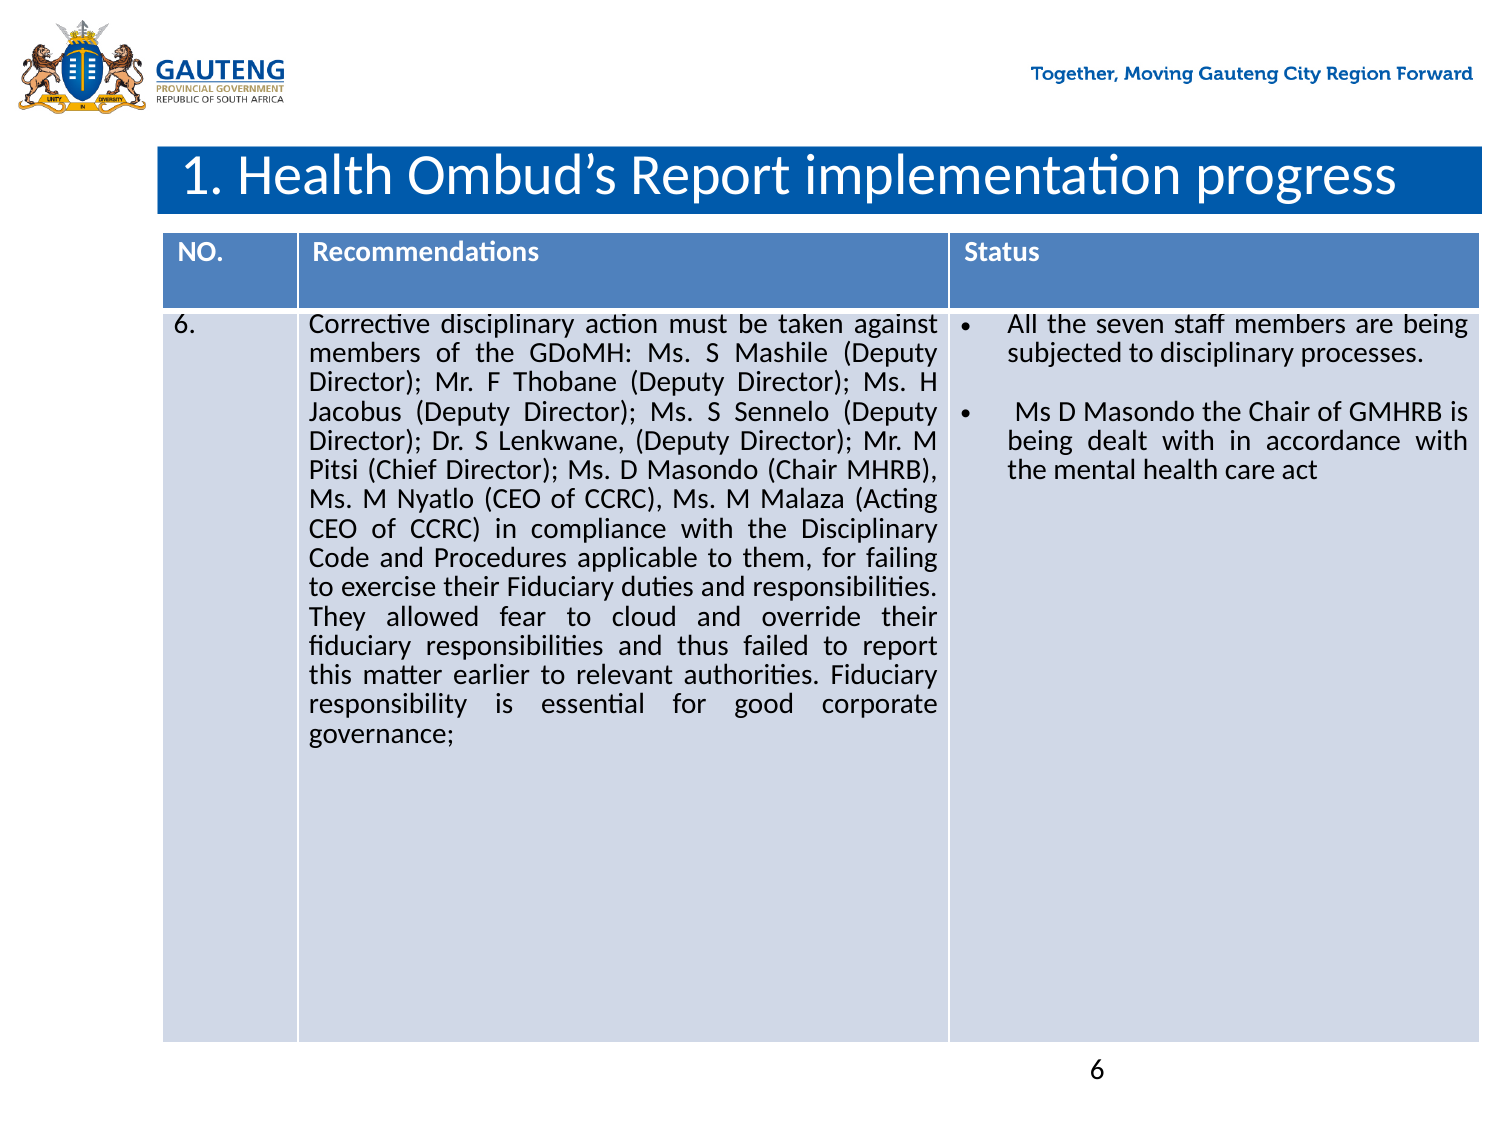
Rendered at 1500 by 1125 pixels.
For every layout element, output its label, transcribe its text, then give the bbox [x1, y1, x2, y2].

table_header Status [950, 233, 1479, 308]
table_cell All the seven staff members are being subjected to disciplinary processes. Ms D Masondo the Chair of GMHRB is being dealt with in accordance with the mental health care act [950, 314, 1479, 1042]
picture [0, 0, 1500, 1125]
table_header NO. [163, 233, 297, 308]
title 1. Health Ombud’s Report implementation progress [165, 136, 1480, 207]
table_cell Corrective disciplinary action must be taken against members of the GDoMH: Ms. S Mashile (Deputy Director); Mr. F Thobane (Deputy Director); Ms. H Jacobus (Deputy Director); Ms. S Sennelo (Deputy Director); Dr. S Lenkwane, (Deputy Director); Mr. M Pitsi (Chief Director); Ms. D Masondo (Chair MHRB), Ms. M Nyatlo (CEO of CCRC), Ms. M Malaza (Acting CEO of CCRC) in compliance with the Disciplinary Code and Procedures applicable to them, for failing to exercise their Fiduciary duties and responsibilities. They allowed fear to cloud and override their fiduciary responsibilities and thus failed to report this matter earlier to relevant authorities. Fiduciary responsibility is essential for good corporate governance; [299, 314, 948, 1042]
slide_number 6 [1074, 1042, 1425, 1103]
table_header Recommendations [299, 233, 948, 308]
table_cell 6. [163, 314, 297, 1042]
